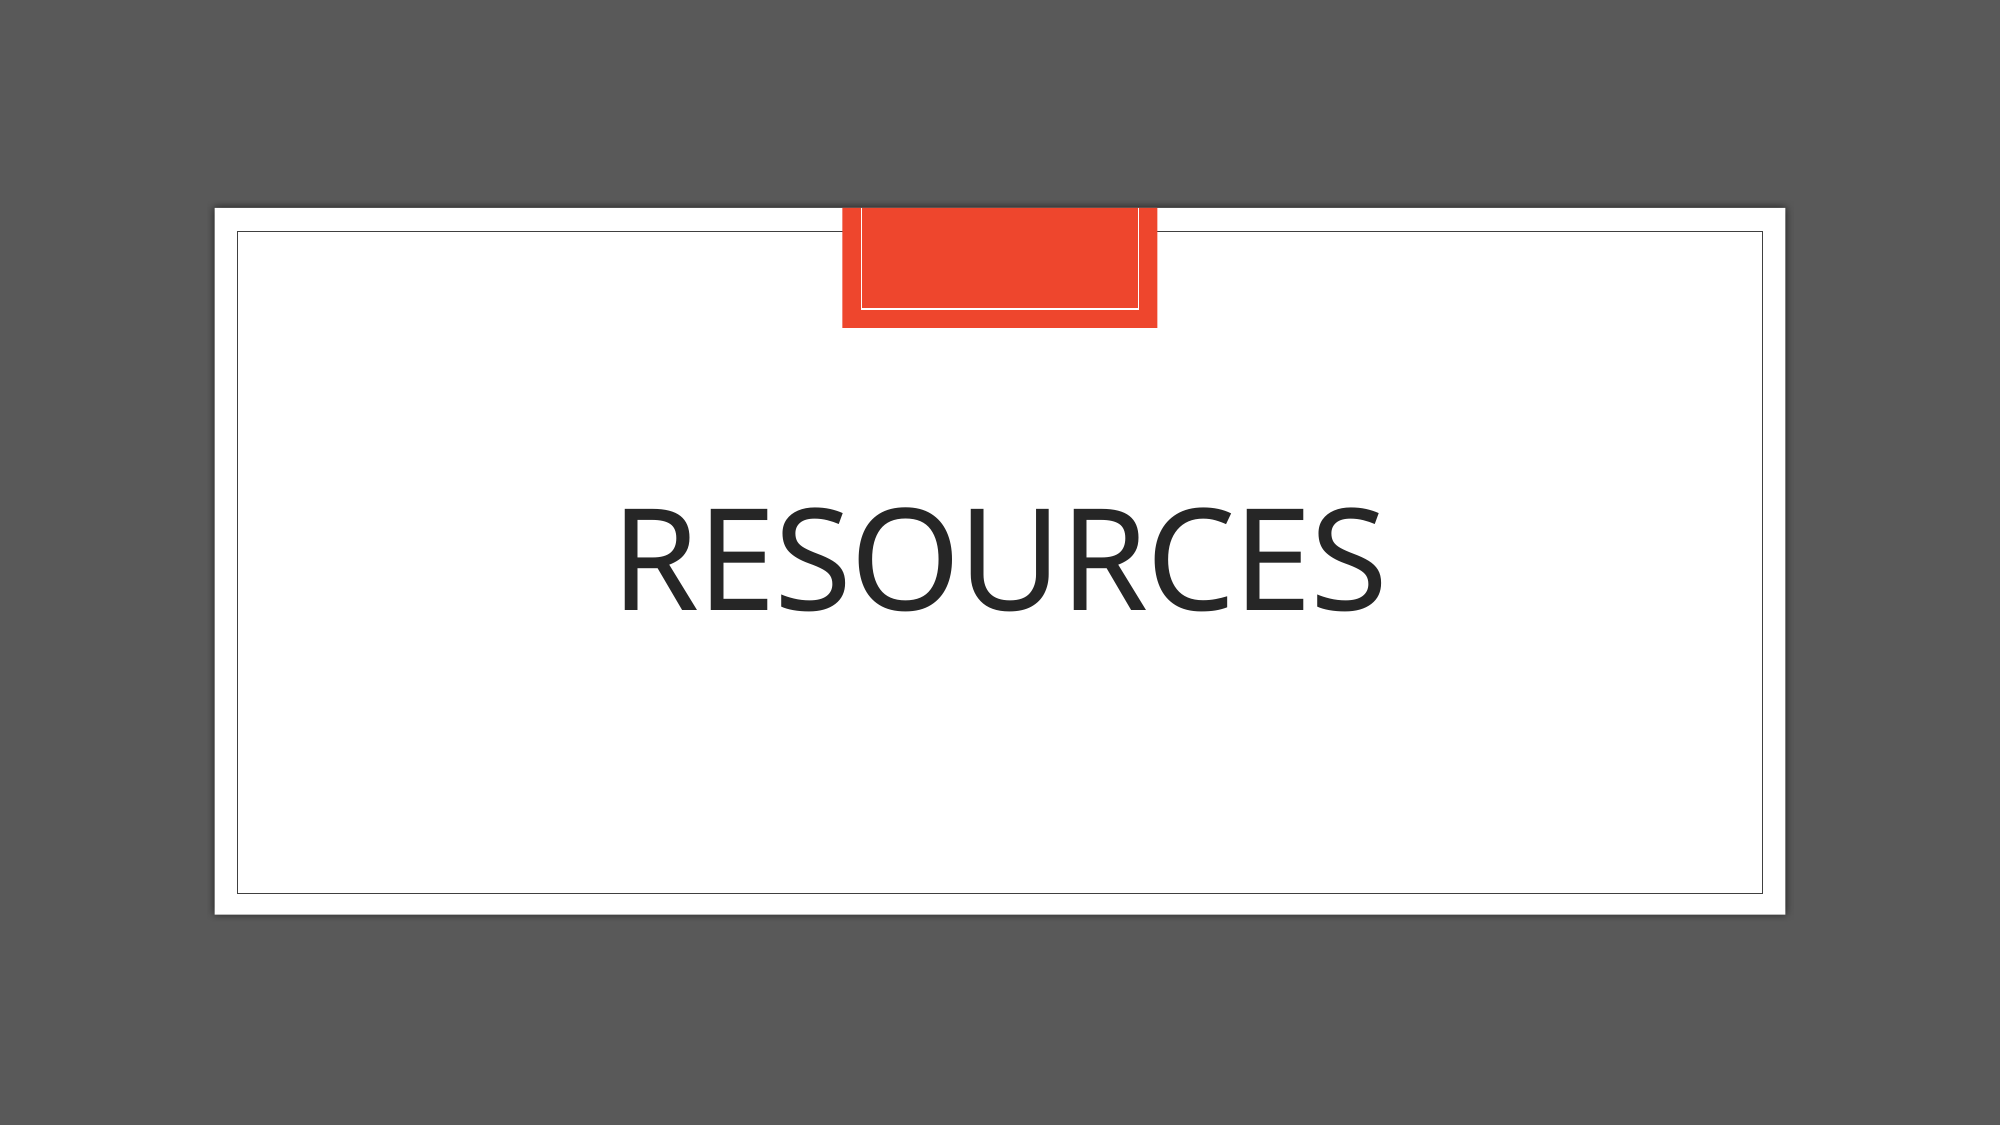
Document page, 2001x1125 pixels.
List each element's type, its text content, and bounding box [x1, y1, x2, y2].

title Resources [266, 367, 1734, 769]
